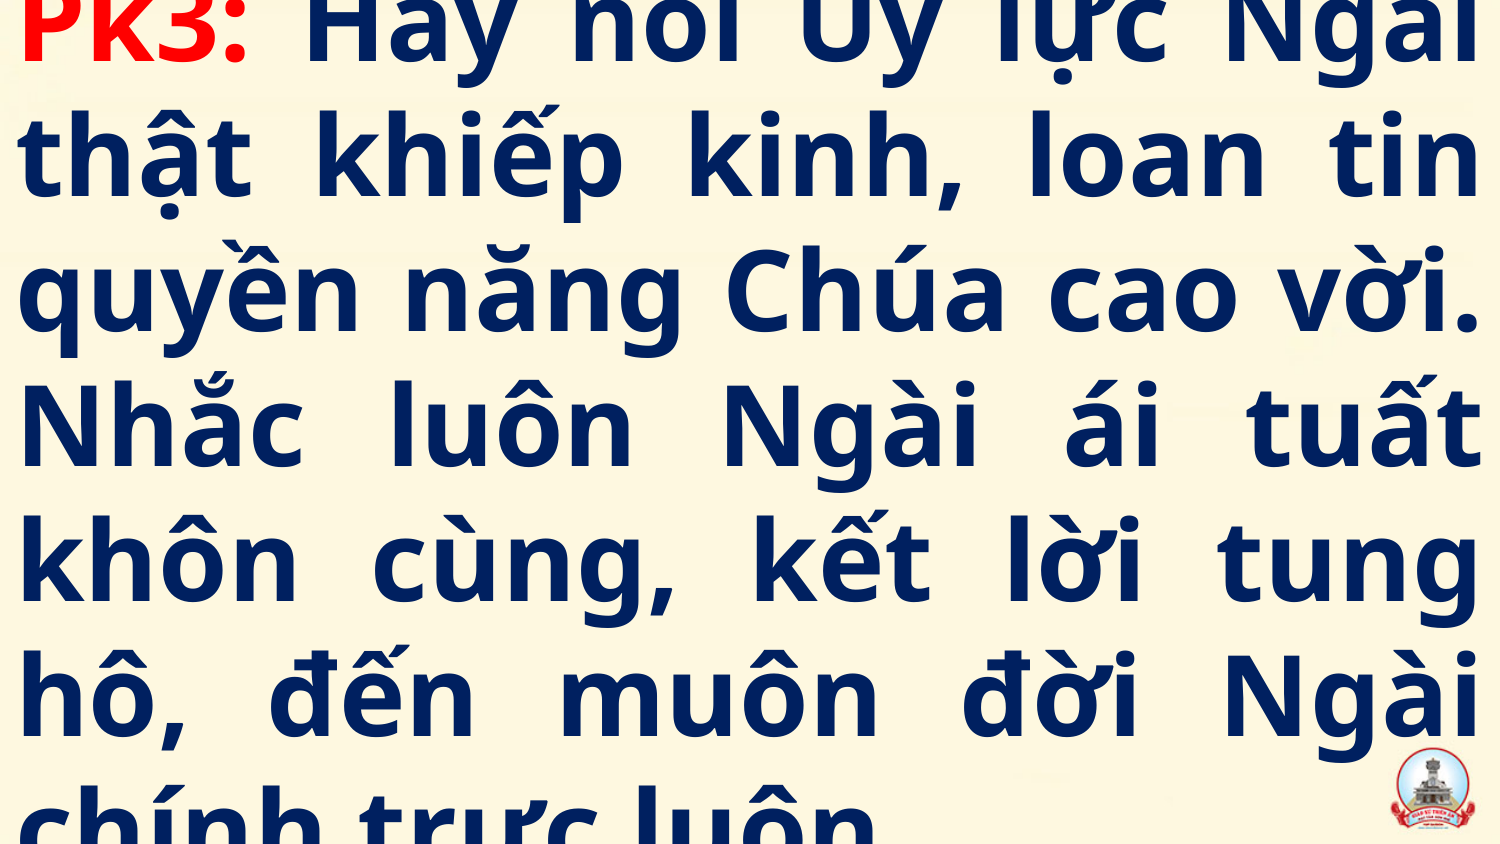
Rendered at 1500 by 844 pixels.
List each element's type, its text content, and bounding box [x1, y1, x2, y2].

title Pk3: Hãy nói Uy lực Ngài thật khiếp kinh, loan tin quyền năng Chúa cao vời. Nhắc luôn Ngài ái tuất khôn cùng, kết lời tung hô, đến muôn đời Ngài chính trực luôn. [0, 0, 1500, 844]
